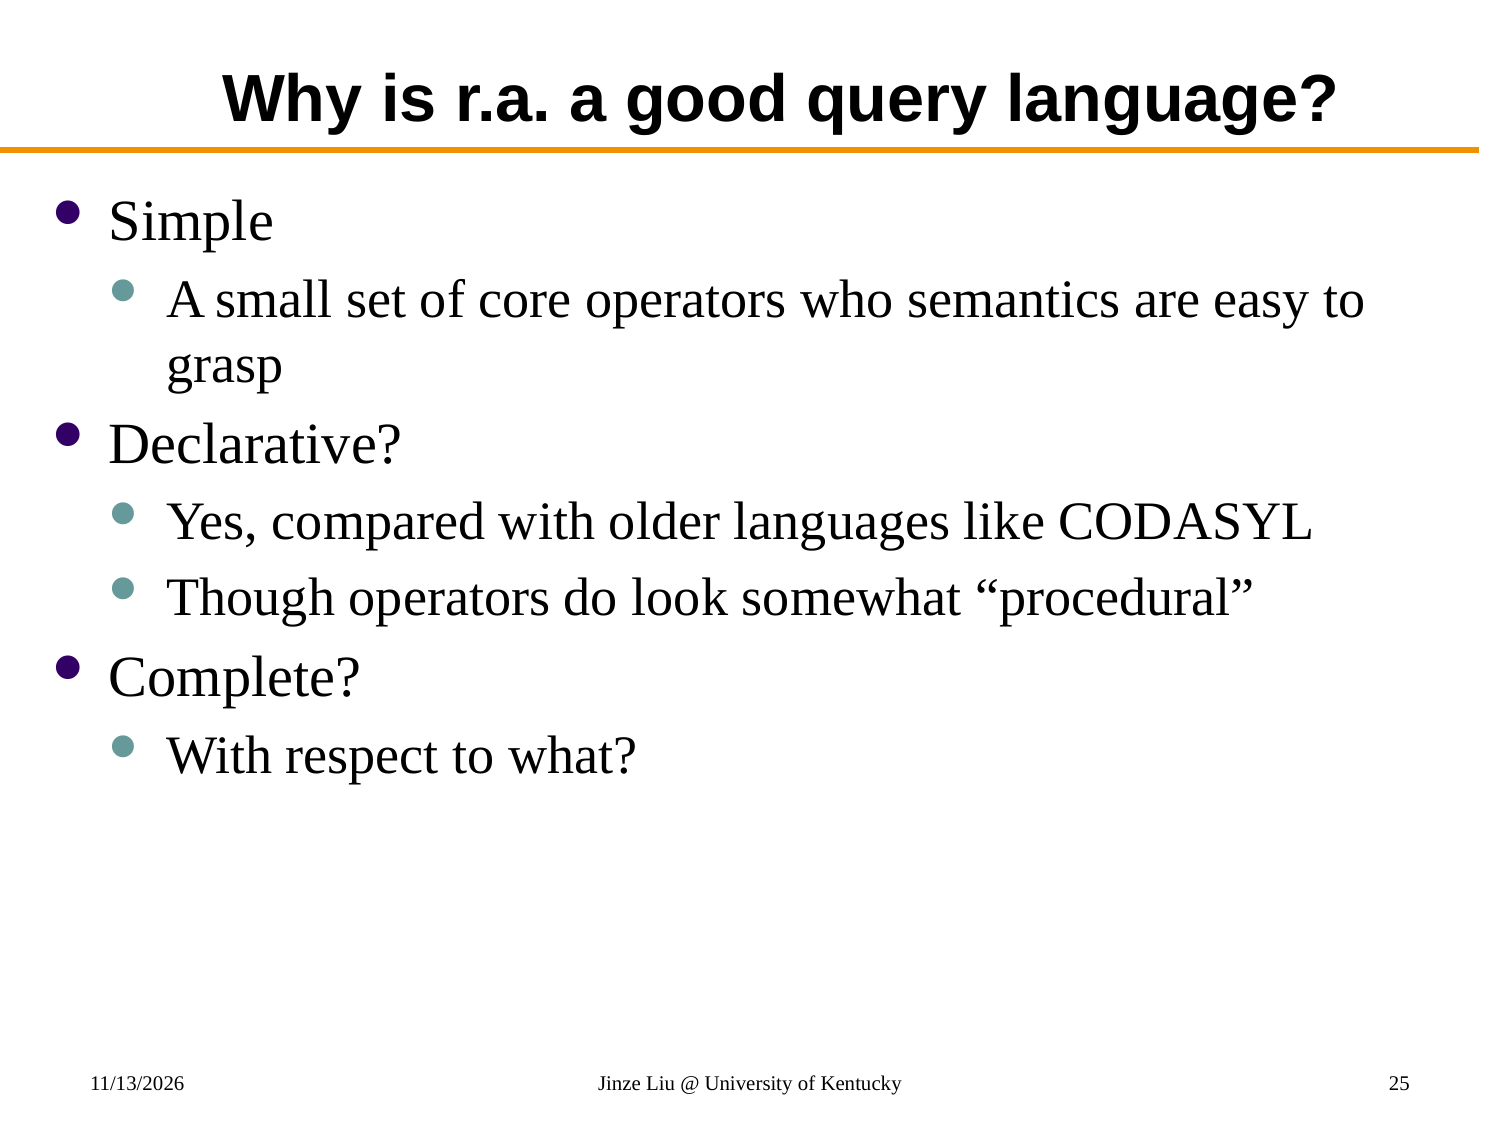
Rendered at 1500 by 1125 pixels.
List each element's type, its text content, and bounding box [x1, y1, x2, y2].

slide_number 25 [1074, 1062, 1426, 1101]
footer Jinze Liu @ University of Kentucky [512, 1062, 988, 1101]
list Simple A small set of core operators who semantics are easy to grasp Declarative? Yes, compared with older languages like CODASYL Though operators do look somewhat “procedural” Complete? With respect to what? [37, 174, 1450, 1038]
title Why is r.a. a good query language? [162, 37, 1400, 143]
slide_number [74, 1062, 426, 1101]
